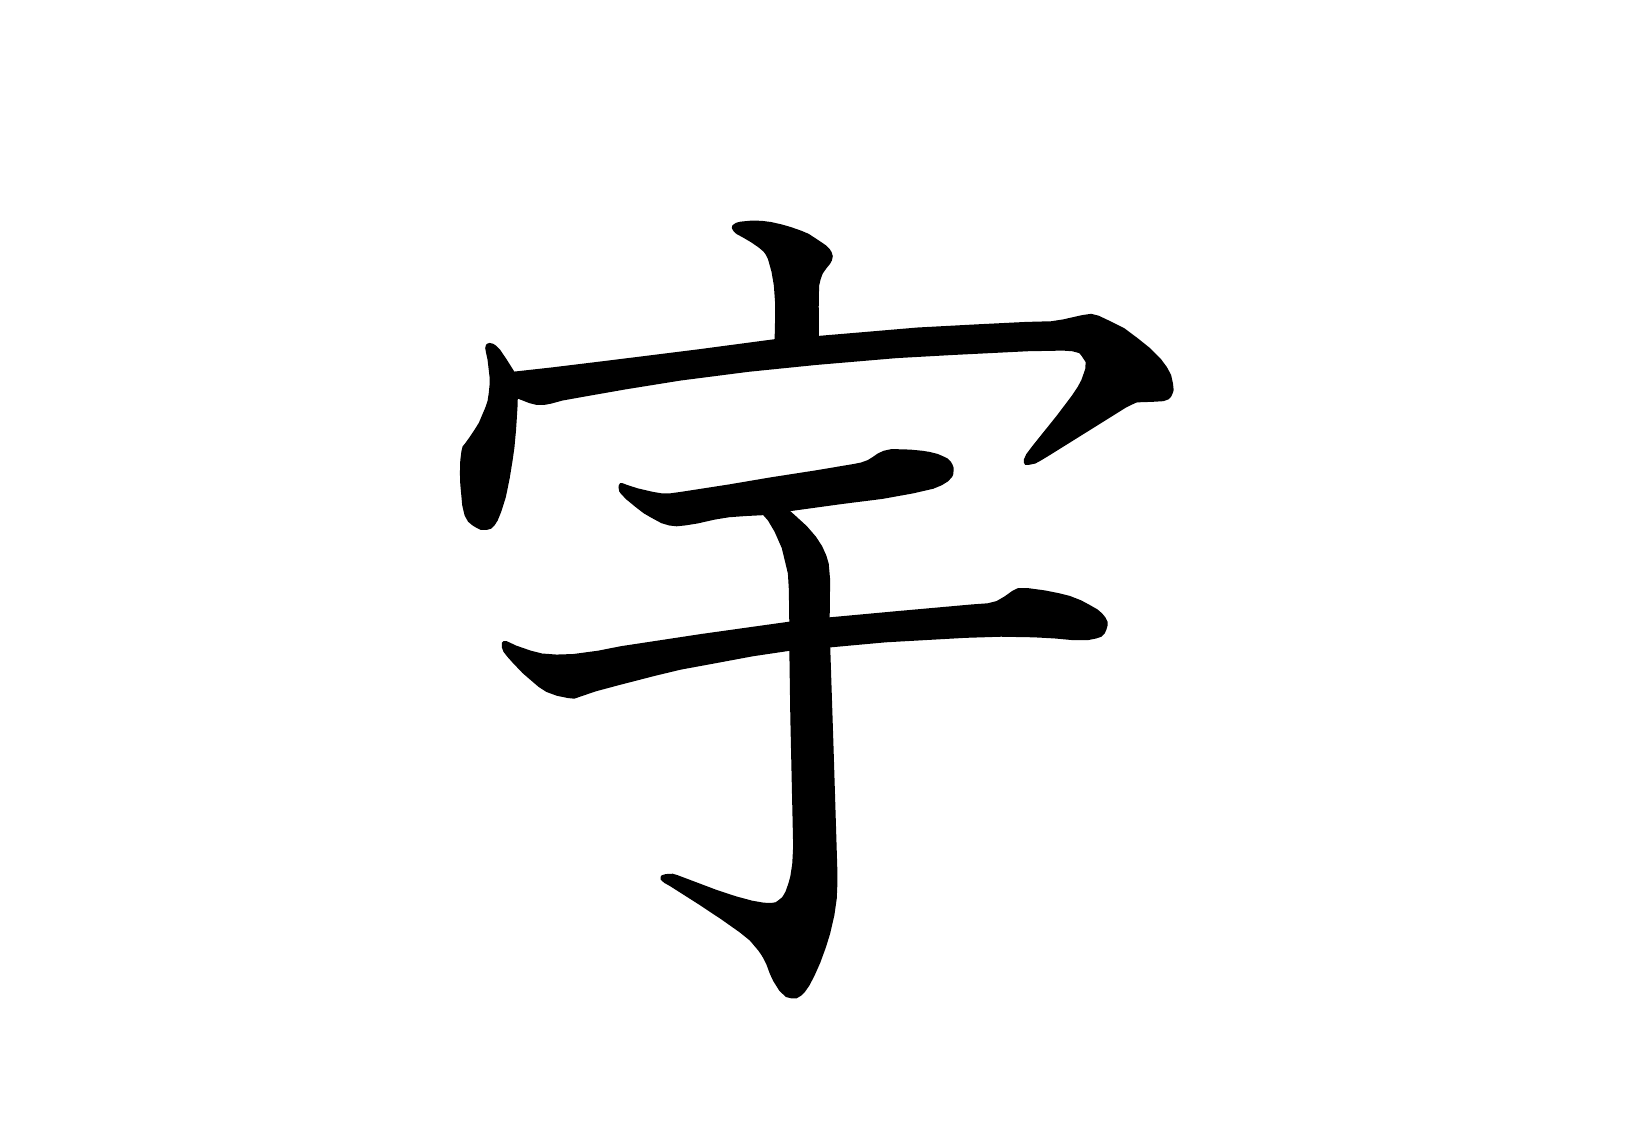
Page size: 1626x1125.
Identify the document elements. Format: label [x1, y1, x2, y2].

text_box [459, 220, 1174, 999]
